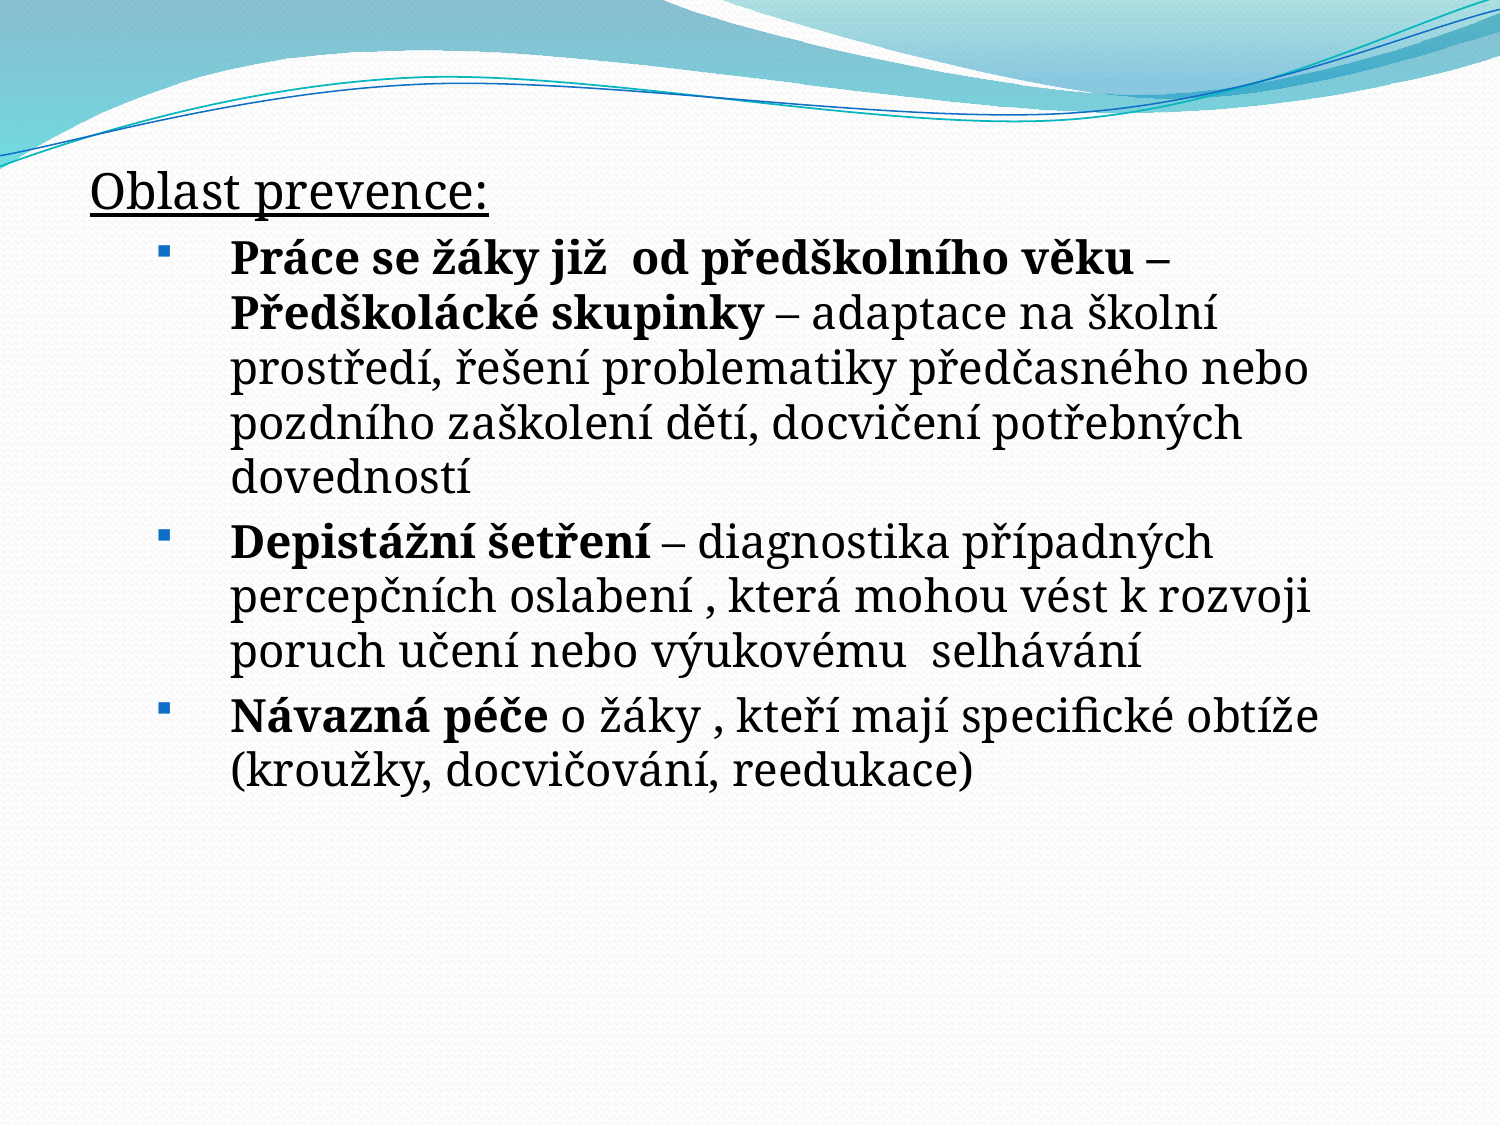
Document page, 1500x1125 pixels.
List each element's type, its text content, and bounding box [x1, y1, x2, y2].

list Oblast prevence: Práce se žáky již od předškolního věku – Předškolácké skupinky – adaptace na školní prostředí, řešení problematiky předčasného nebo pozdního zaškolení dětí, docvičení potřebných dovedností Depistážní šetření – diagnostika případných percepčních oslabení , která mohou vést k rozvoji poruch učení nebo výukovému selhávání Návazná péče o žáky , kteří mají specifické obtíže (kroužky, docvičování, reedukace) [75, 82, 1425, 1047]
